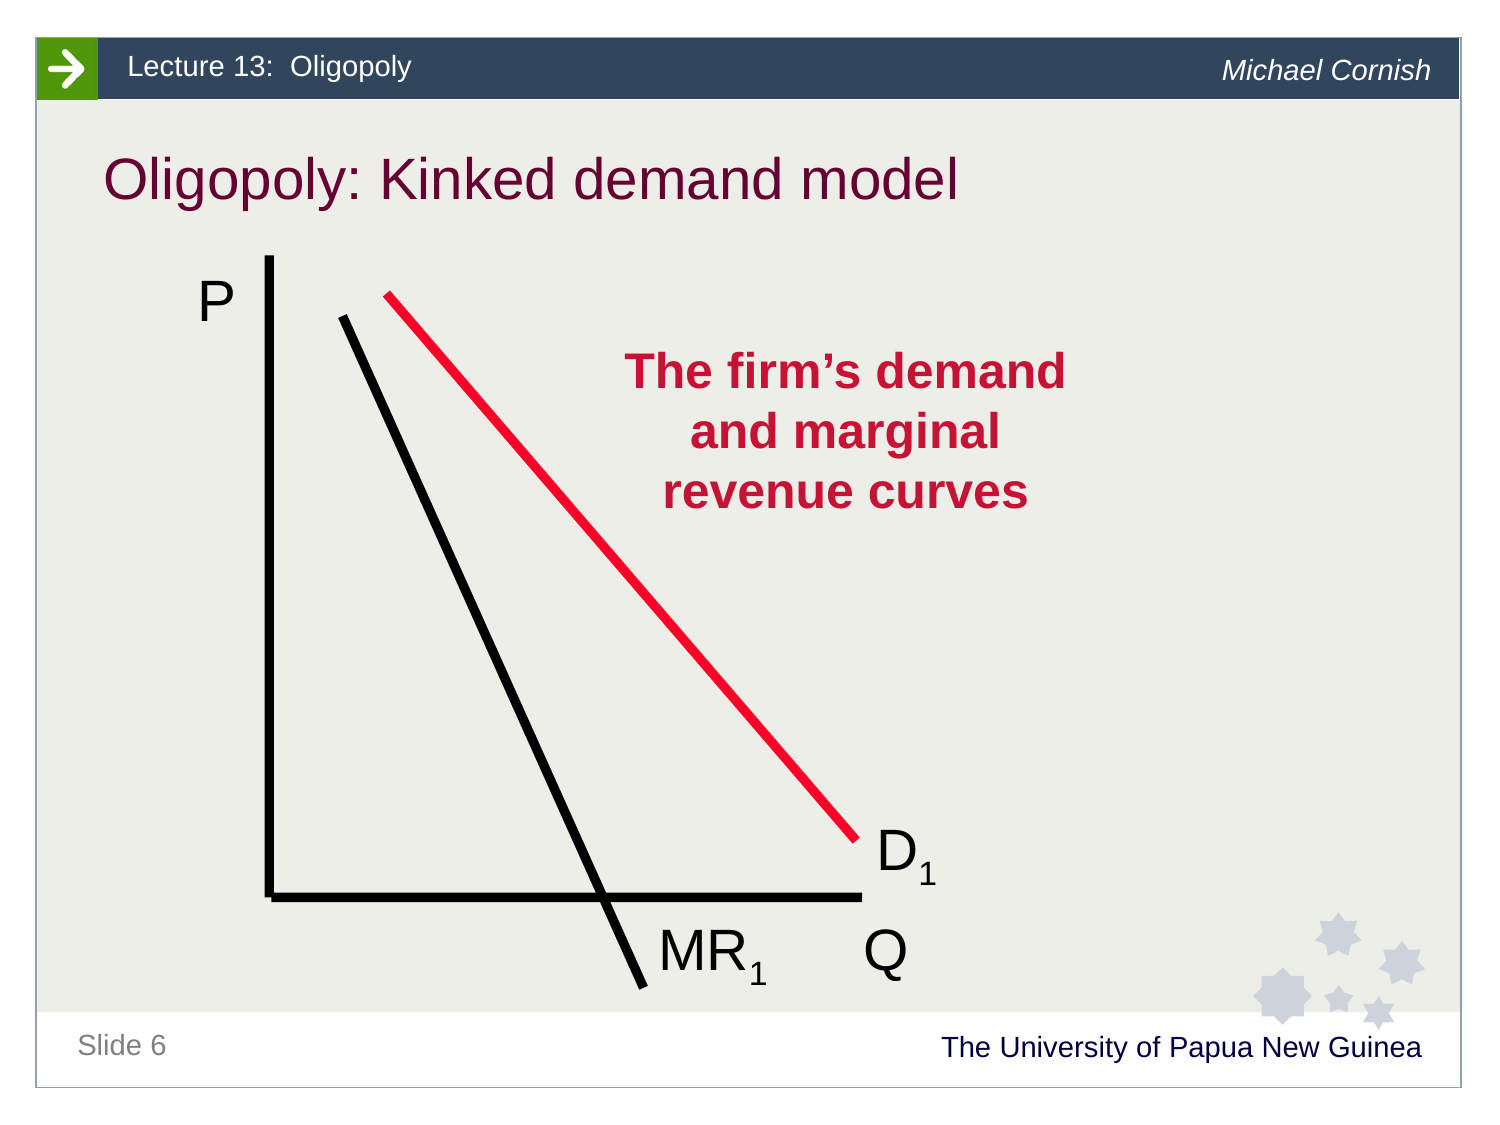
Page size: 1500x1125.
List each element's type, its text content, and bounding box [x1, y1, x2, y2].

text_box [182, 255, 1046, 991]
title Oligopoly: Kinked demand model [88, 149, 1308, 262]
picture [1253, 912, 1425, 1030]
picture [37, 38, 98, 100]
